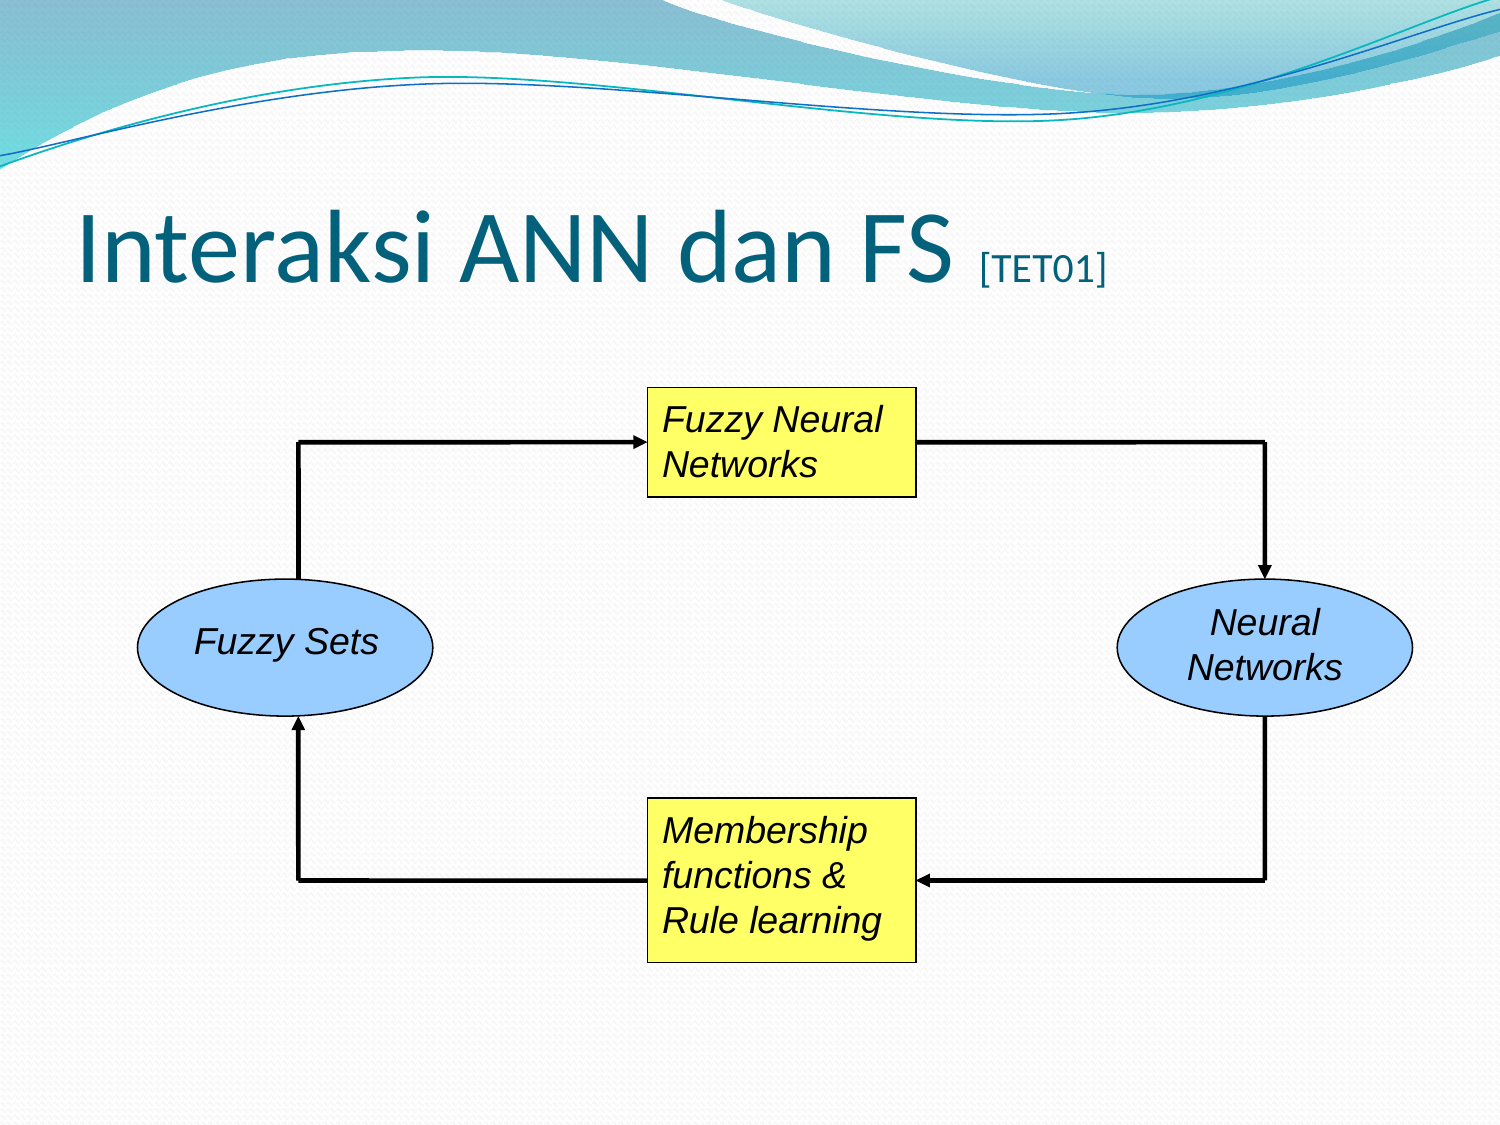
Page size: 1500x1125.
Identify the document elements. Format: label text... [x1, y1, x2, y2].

title Interaksi ANN dan FS [TET01] [74, 115, 1426, 304]
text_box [137, 387, 1413, 963]
